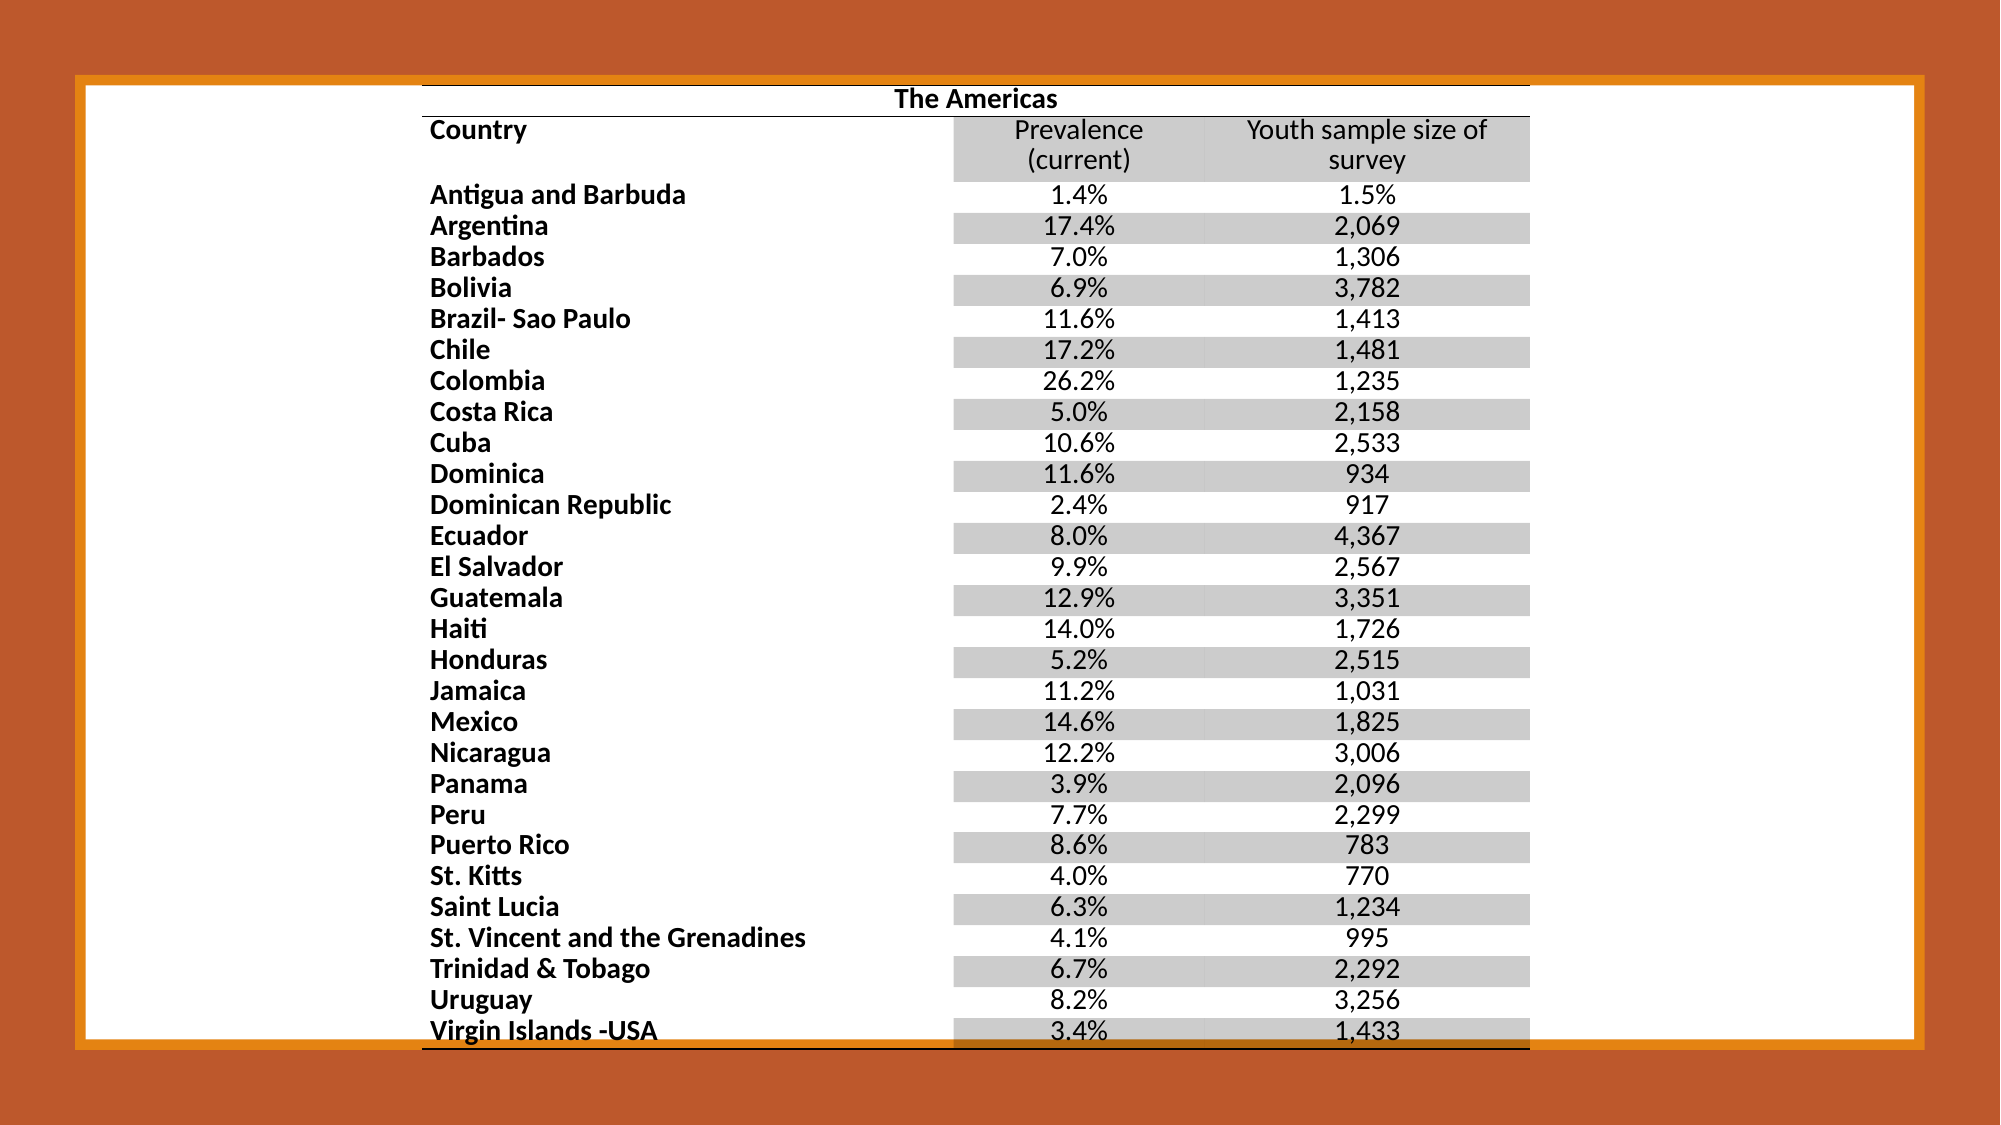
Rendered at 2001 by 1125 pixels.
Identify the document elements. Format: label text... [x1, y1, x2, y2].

table_cell Argentina [422, 213, 954, 244]
table_cell 6.9% [954, 275, 1205, 306]
table_cell Jamaica [422, 678, 954, 709]
table_cell 2,533 [1205, 430, 1530, 461]
table_cell Peru [422, 802, 954, 832]
table_cell 26.2% [954, 368, 1205, 399]
table_cell 14.0% [954, 616, 1205, 647]
table_cell 995 [1205, 925, 1530, 956]
table_cell Uruguay [422, 987, 954, 1018]
text_box [0, 0, 2000, 1125]
table_cell 3,782 [1205, 275, 1530, 306]
table_cell 2.4% [954, 492, 1205, 523]
table_cell 1,413 [1205, 306, 1530, 337]
table_cell Virgin Islands -USA [422, 1018, 954, 1048]
table_cell St. Kitts [422, 863, 954, 894]
table_cell 5.0% [954, 399, 1205, 430]
table_cell Haiti [422, 616, 954, 647]
table_cell 17.4% [954, 213, 1205, 244]
table_cell Mexico [422, 709, 954, 740]
table_cell 4.0% [954, 863, 1205, 894]
table_cell 783 [1205, 832, 1530, 863]
table_cell 12.9% [954, 585, 1205, 616]
table_cell 5.2% [954, 647, 1205, 678]
table_cell Prevalence (current) [954, 117, 1205, 182]
table_cell 12.2% [954, 740, 1205, 771]
table_cell 1,825 [1205, 709, 1530, 740]
table_cell 9.9% [954, 554, 1205, 585]
table_cell 8.6% [954, 832, 1205, 863]
table_cell 8.0% [954, 523, 1205, 554]
table_cell 7.7% [954, 802, 1205, 832]
table_cell Panama [422, 771, 954, 802]
table_cell 4.1% [954, 925, 1205, 956]
table_cell 1.5% [1205, 182, 1530, 213]
table_cell Cuba [422, 430, 954, 461]
table_cell 11.6% [954, 461, 1205, 492]
table_cell Costa Rica [422, 399, 954, 430]
table_cell Trinidad & Tobago [422, 956, 954, 987]
table_cell 917 [1205, 492, 1530, 523]
table_cell Honduras [422, 647, 954, 678]
table_cell 17.2% [954, 337, 1205, 368]
table_cell 1,031 [1205, 678, 1530, 709]
table_cell 8.2% [954, 987, 1205, 1018]
table_cell 7.0% [954, 244, 1205, 275]
table_cell 2,515 [1205, 647, 1530, 678]
table_cell Chile [422, 337, 954, 368]
table_cell 1,234 [1205, 894, 1530, 925]
table_cell 3,256 [1205, 987, 1530, 1018]
table_cell 770 [1205, 863, 1530, 894]
table_header The Americas [422, 86, 1530, 116]
table_cell 3.9% [954, 771, 1205, 802]
table_cell 3,006 [1205, 740, 1530, 771]
table_cell 3.4% [954, 1018, 1205, 1048]
table_cell 10.6% [954, 430, 1205, 461]
table_cell 2,299 [1205, 802, 1530, 832]
table_cell Nicaragua [422, 740, 954, 771]
table_cell 934 [1205, 461, 1530, 492]
table_cell St. Vincent and the Grenadines [422, 925, 954, 956]
table_cell 2,292 [1205, 956, 1530, 987]
table_cell Colombia [422, 368, 954, 399]
text_box [84, 84, 1916, 1041]
table_cell 1.4% [954, 182, 1205, 213]
table_cell 1,306 [1205, 244, 1530, 275]
table_cell Barbados [422, 244, 954, 275]
table_cell Youth sample size of survey [1205, 117, 1530, 182]
table_cell 1,481 [1205, 337, 1530, 368]
table_cell 2,158 [1205, 399, 1530, 430]
table_cell Puerto Rico [422, 832, 954, 863]
text_box [74, 74, 1926, 1051]
table_cell Antigua and Barbuda [422, 182, 954, 213]
table_cell 4,367 [1205, 523, 1530, 554]
table_cell 2,567 [1205, 554, 1530, 585]
table_cell Saint Lucia [422, 894, 954, 925]
table_cell Guatemala [422, 585, 954, 616]
table_cell Dominican Republic [422, 492, 954, 523]
table_cell Bolivia [422, 275, 954, 306]
table_cell Country [422, 117, 954, 182]
table_cell Dominica [422, 461, 954, 492]
table_cell Ecuador [422, 523, 954, 554]
table_cell 14.6% [954, 709, 1205, 740]
table_cell El Salvador [422, 554, 954, 585]
table_cell 6.7% [954, 956, 1205, 987]
table_cell 11.6% [954, 306, 1205, 337]
table_cell 11.2% [954, 678, 1205, 709]
table_cell 1,726 [1205, 616, 1530, 647]
table_cell 2,069 [1205, 213, 1530, 244]
table_cell Brazil- Sao Paulo [422, 306, 954, 337]
table_cell 6.3% [954, 894, 1205, 925]
table_cell 1,433 [1205, 1018, 1530, 1048]
table_cell 3,351 [1205, 585, 1530, 616]
table_cell 2,096 [1205, 771, 1530, 802]
table_cell 1,235 [1205, 368, 1530, 399]
